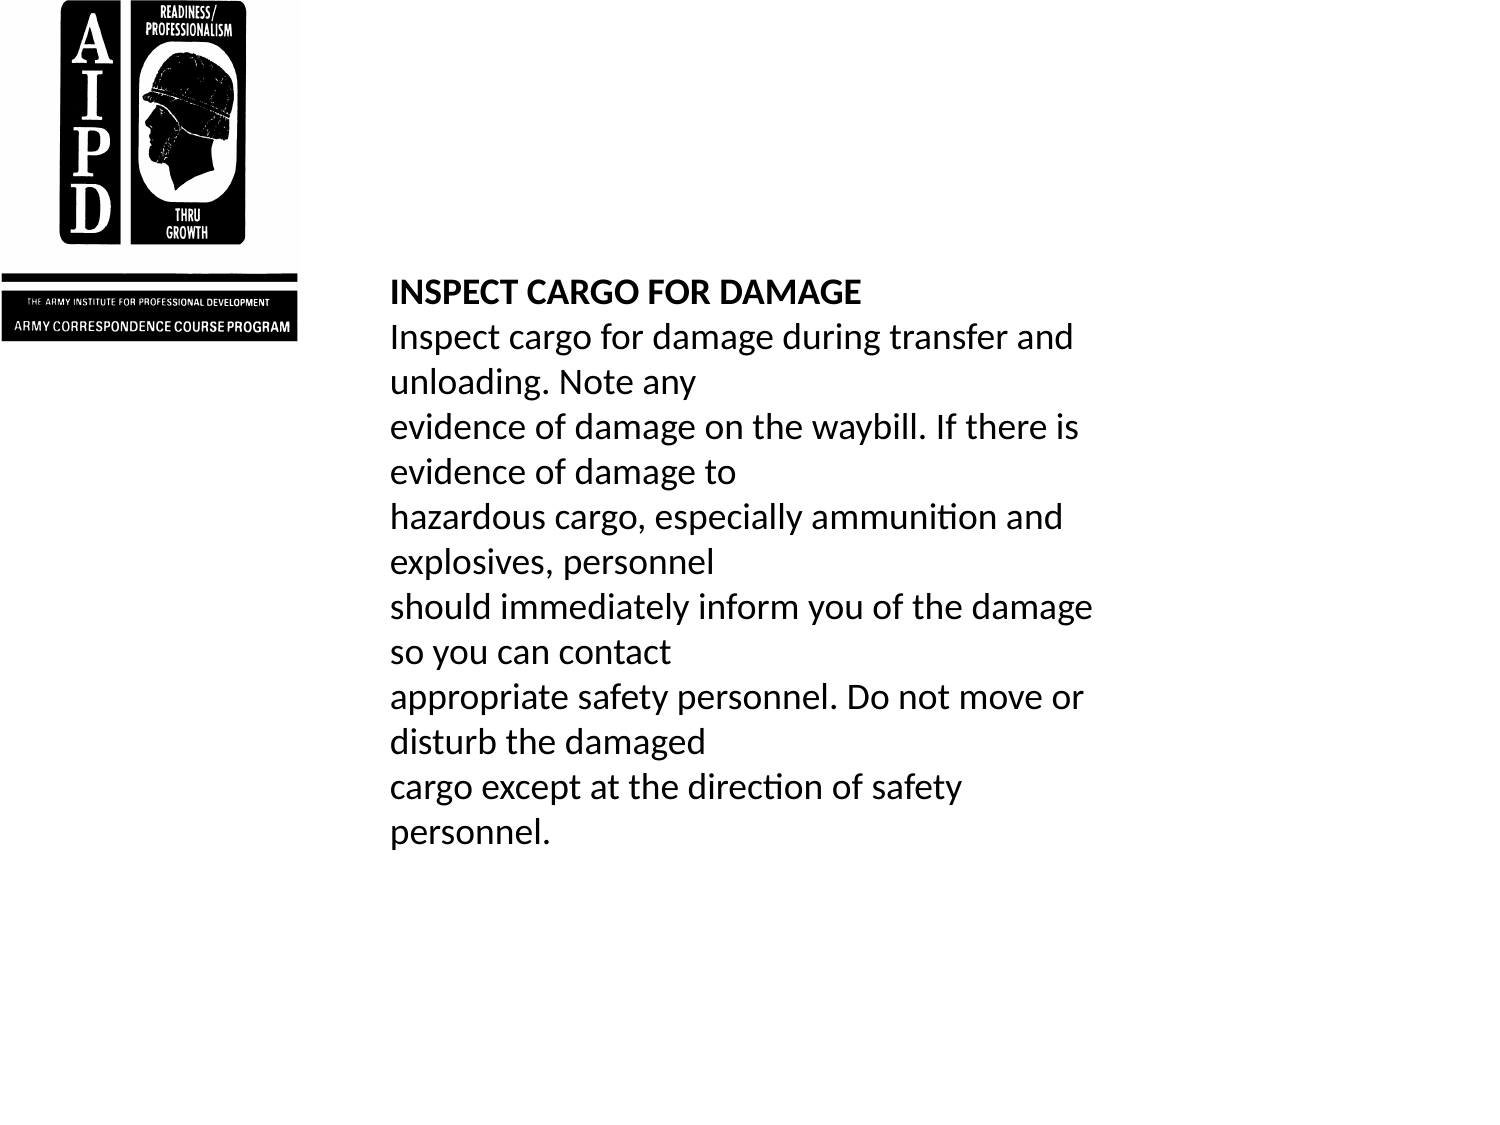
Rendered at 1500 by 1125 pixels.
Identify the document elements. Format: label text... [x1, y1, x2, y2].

picture [0, 0, 301, 345]
text_box INSPECT CARGO FOR DAMAGE Inspect cargo for damage during transfer and unloading. Note any evidence of damage on the waybill. If there is evidence of damage to hazardous cargo, especially ammunition and explosives, personnel should immediately inform you of the damage so you can contact appropriate safety personnel. Do not move or disturb the damaged cargo except at the direction of safety personnel. [374, 259, 1125, 860]
